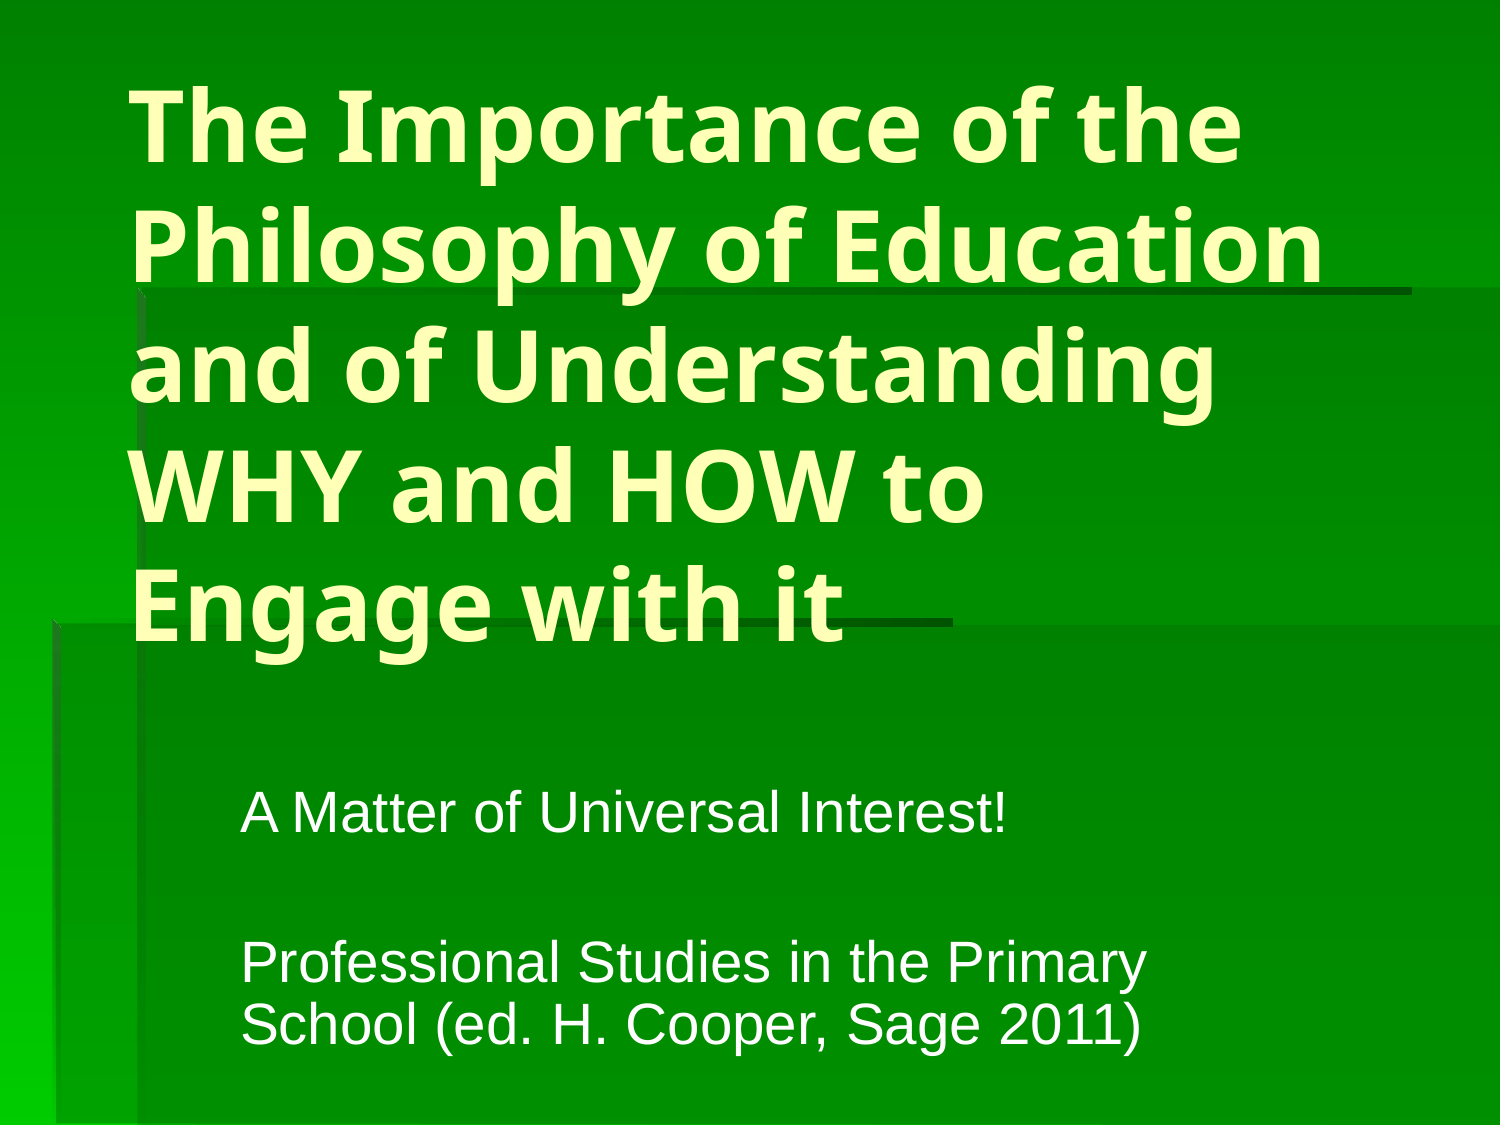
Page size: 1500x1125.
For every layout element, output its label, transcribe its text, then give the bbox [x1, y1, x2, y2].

subtitle A Matter of Universal Interest! Professional Studies in the Primary School (ed. H. Cooper, Sage 2011) [225, 774, 1275, 1094]
title The Importance of the Philosophy of Education and of Understanding WHY and HOW to Engage with it [112, 54, 1388, 646]
